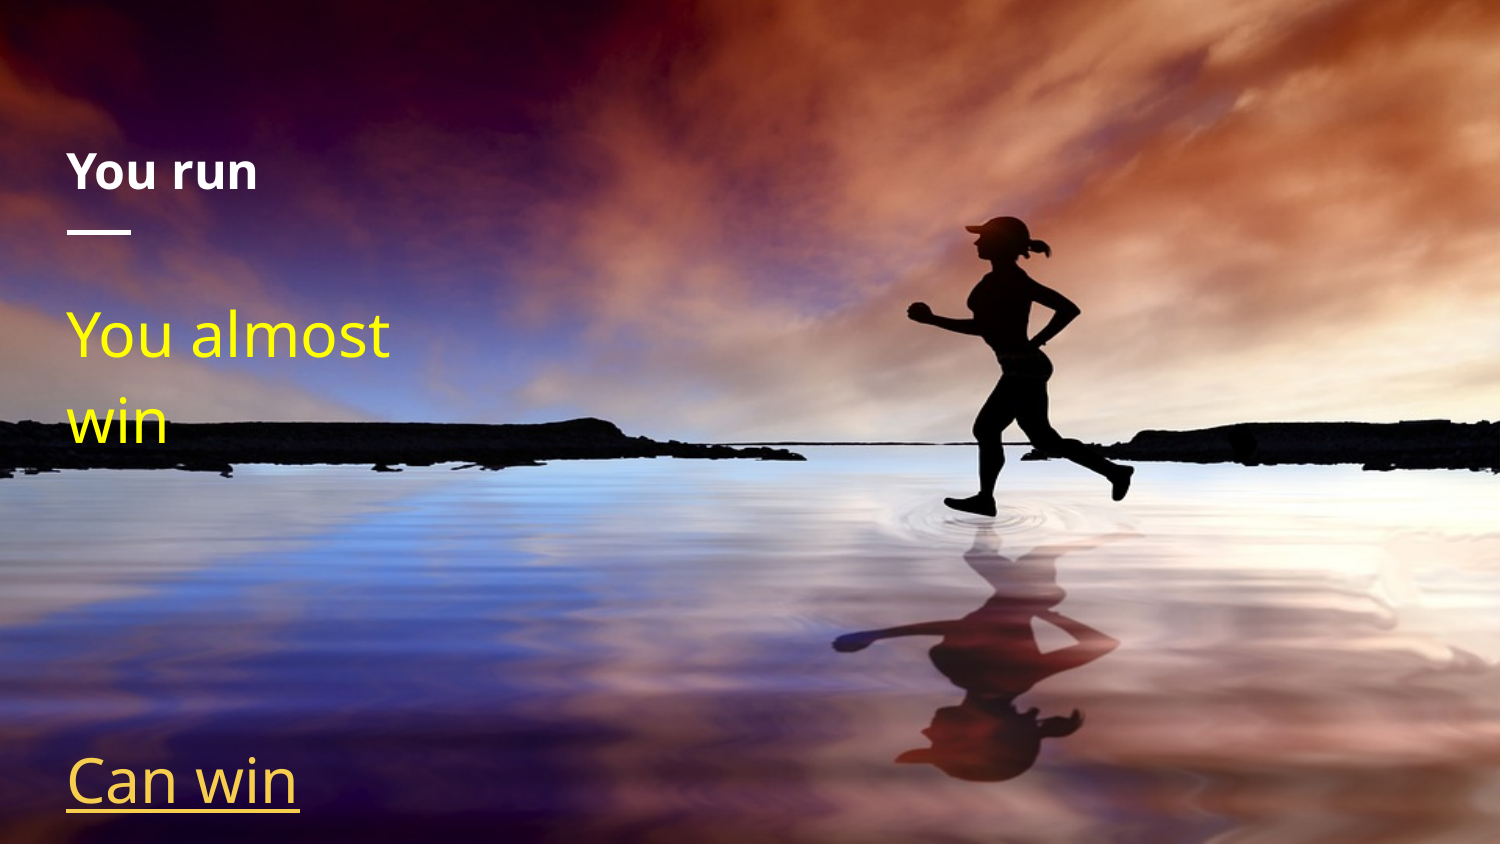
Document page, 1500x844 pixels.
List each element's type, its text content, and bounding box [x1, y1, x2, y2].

picture [0, 0, 1500, 844]
list You almost win Can win [51, 269, 512, 750]
title You run [51, 91, 512, 216]
